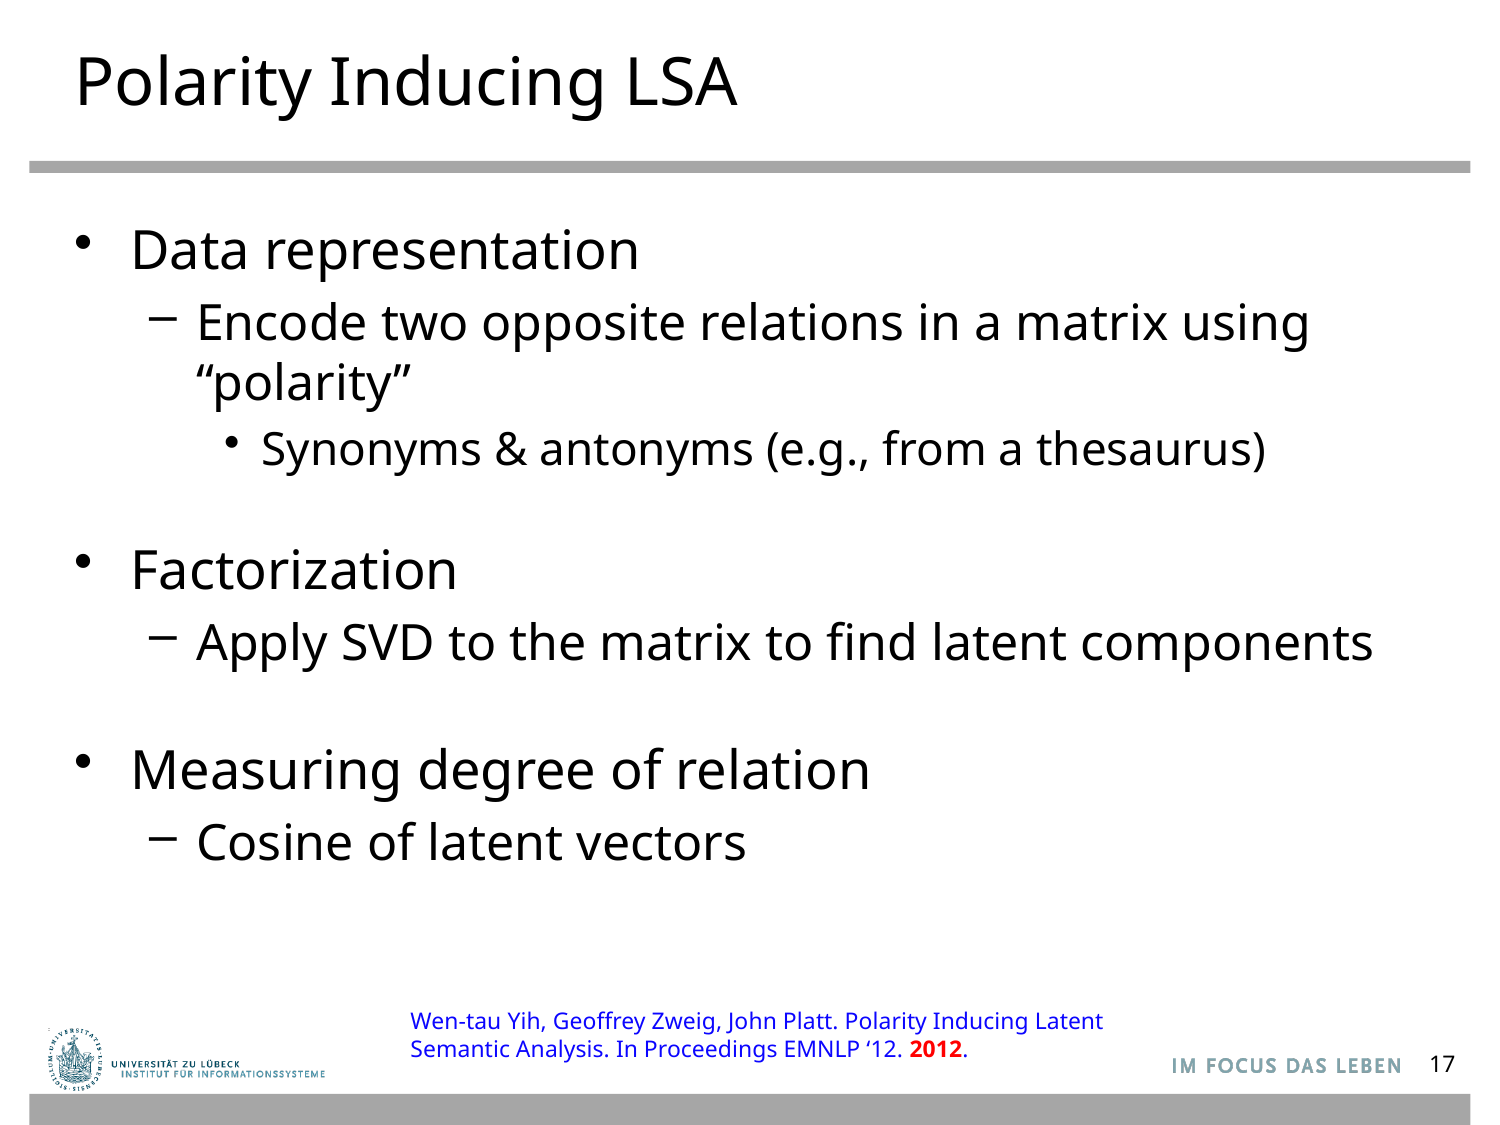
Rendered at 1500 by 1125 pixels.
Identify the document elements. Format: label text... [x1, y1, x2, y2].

list Data representation Encode two opposite relations in a matrix using “polarity” Synonyms & antonyms (e.g., from a thesaurus) Factorization Apply SVD to the matrix to find latent components Measuring degree of relation Cosine of latent vectors [59, 208, 1435, 775]
text_box Wen-tau Yih, Geoffrey Zweig, John Platt. Polarity Inducing Latent Semantic Analysis. In Proceedings EMNLP ‘12. 2012. [395, 999, 1146, 1070]
title Polarity Inducing LSA [59, 30, 1435, 122]
picture [1173, 1058, 1305, 1073]
slide_number 17 [1305, 1050, 1471, 1083]
